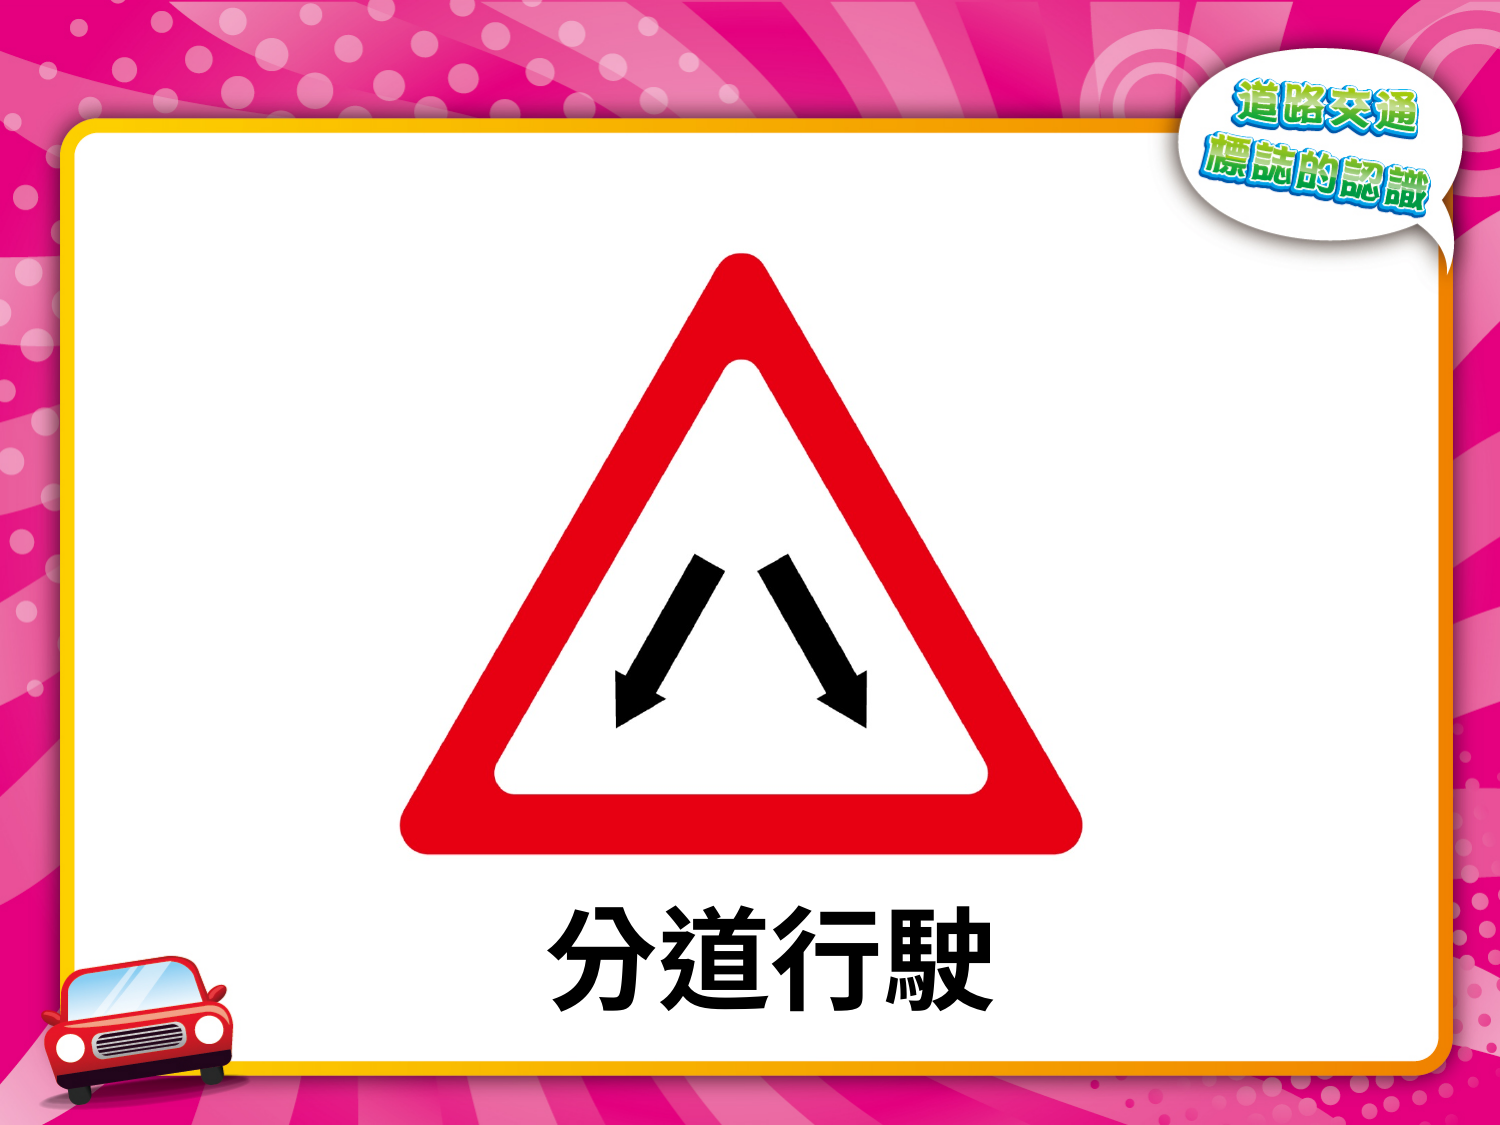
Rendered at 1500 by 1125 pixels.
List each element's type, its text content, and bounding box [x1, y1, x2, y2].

picture [0, 0, 1500, 1125]
text_box 分道行駛 [531, 998, 1040, 1032]
